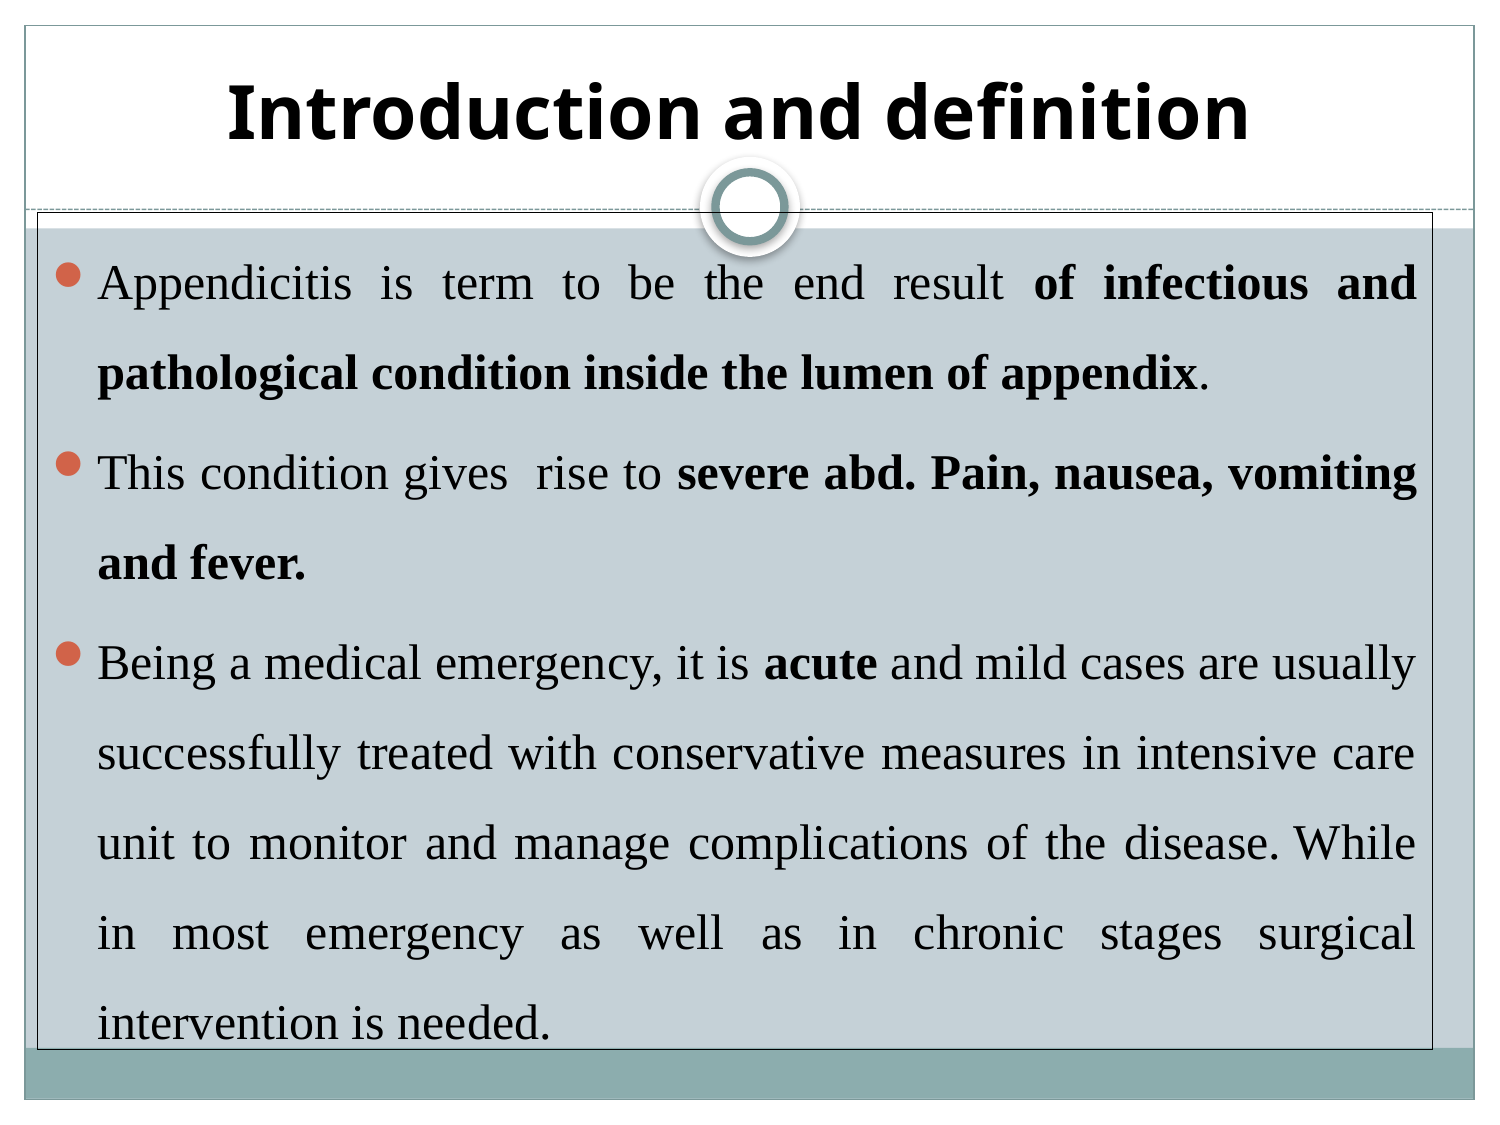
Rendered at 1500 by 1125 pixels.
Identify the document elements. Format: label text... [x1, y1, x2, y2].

list Appendicitis is term to be the end result of infectious and pathological condition inside the lumen of appendix. This condition gives rise to severe abd. Pain, nausea, vomiting and fever. Being a medical emergency, it is acute and mild cases are usually successfully treated with conservative measures in intensive care unit to monitor and manage complications of the disease. While in most emergency as well as in chronic stages surgical intervention is needed. [37, 212, 1433, 1050]
title Introduction and definition [49, 37, 1450, 162]
